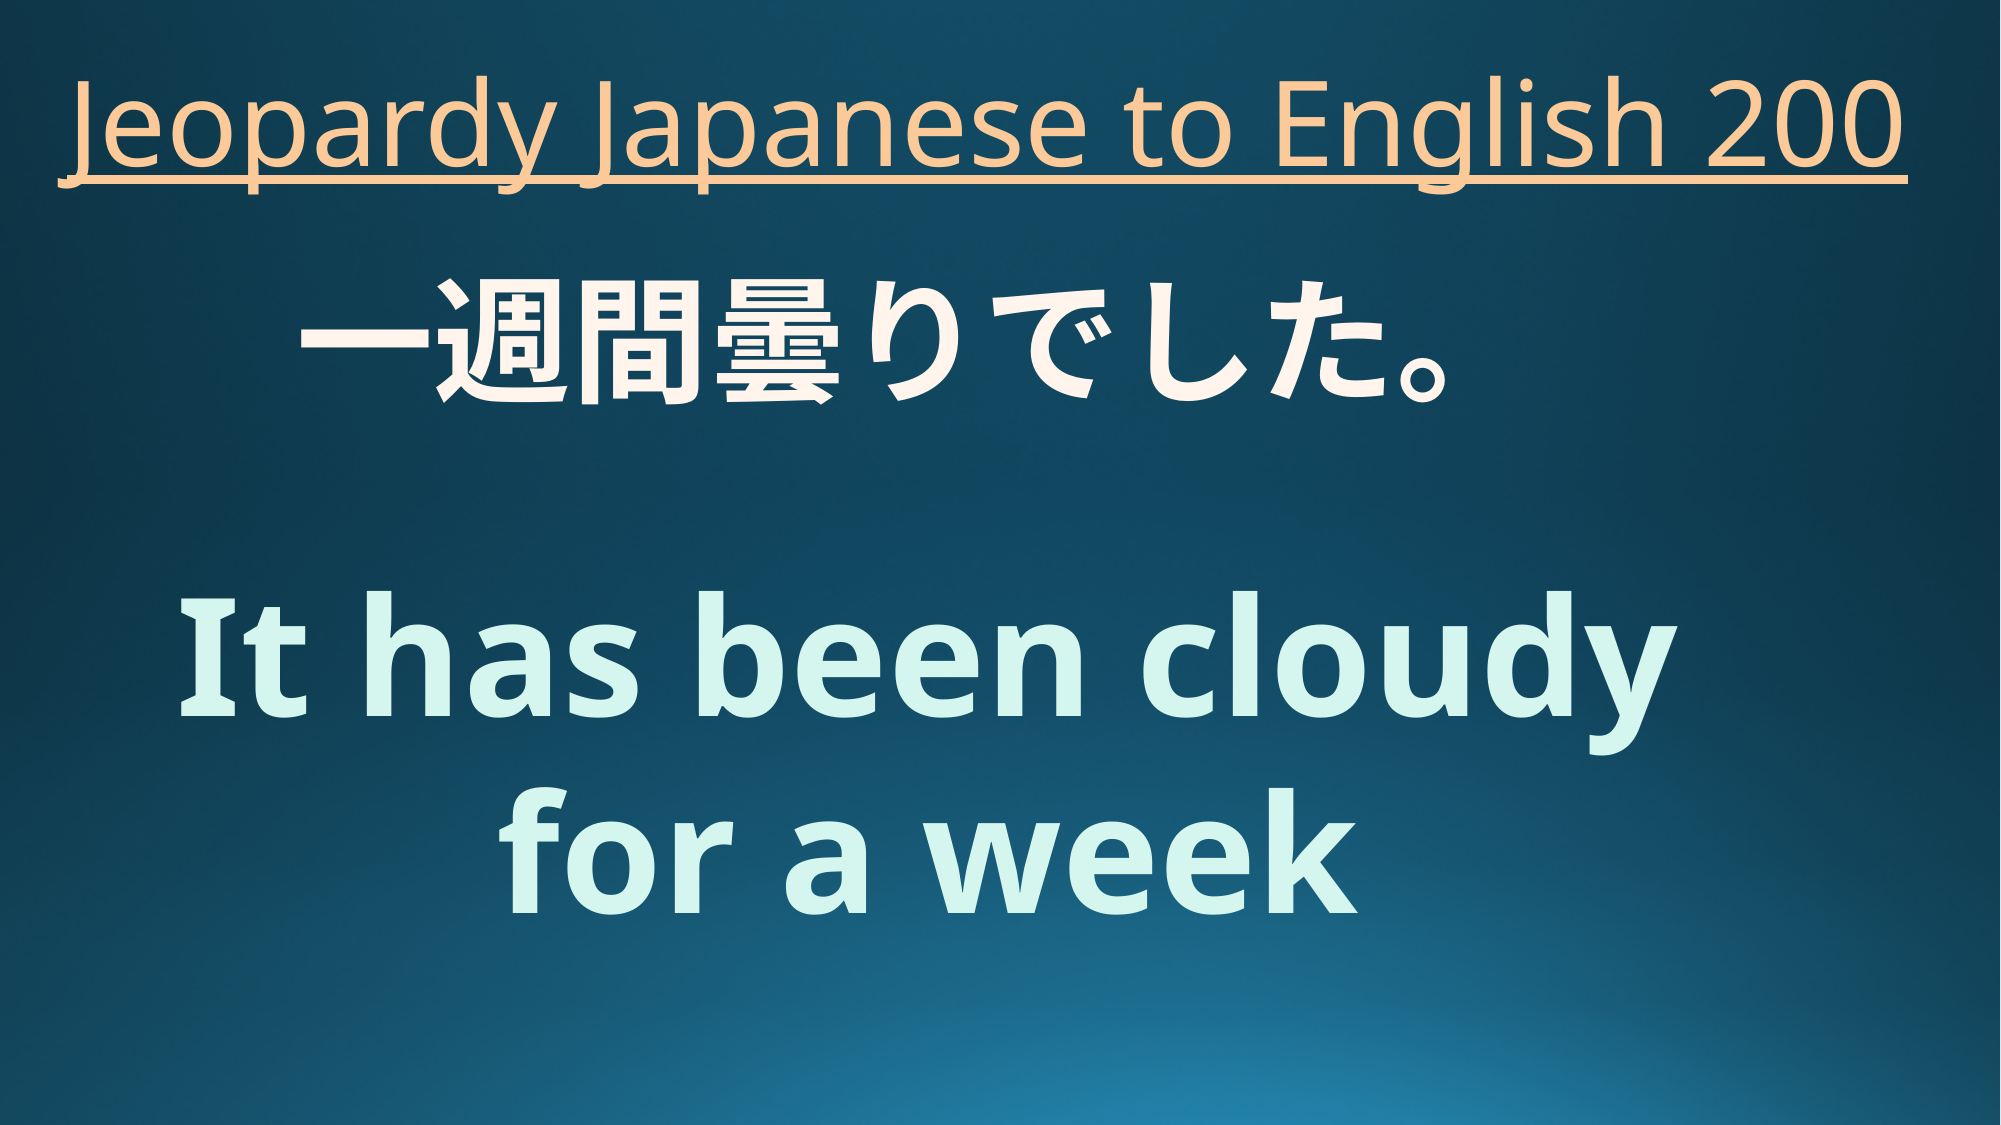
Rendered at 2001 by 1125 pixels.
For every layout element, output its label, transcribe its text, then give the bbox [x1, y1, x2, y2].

picture [0, 0, 2001, 1125]
text_box 一週間曇りでした。 [206, 247, 1550, 428]
title Jeopardy Japanese to English 200 [52, 23, 1970, 222]
text_box It has been cloudy for a week [130, 544, 1726, 955]
